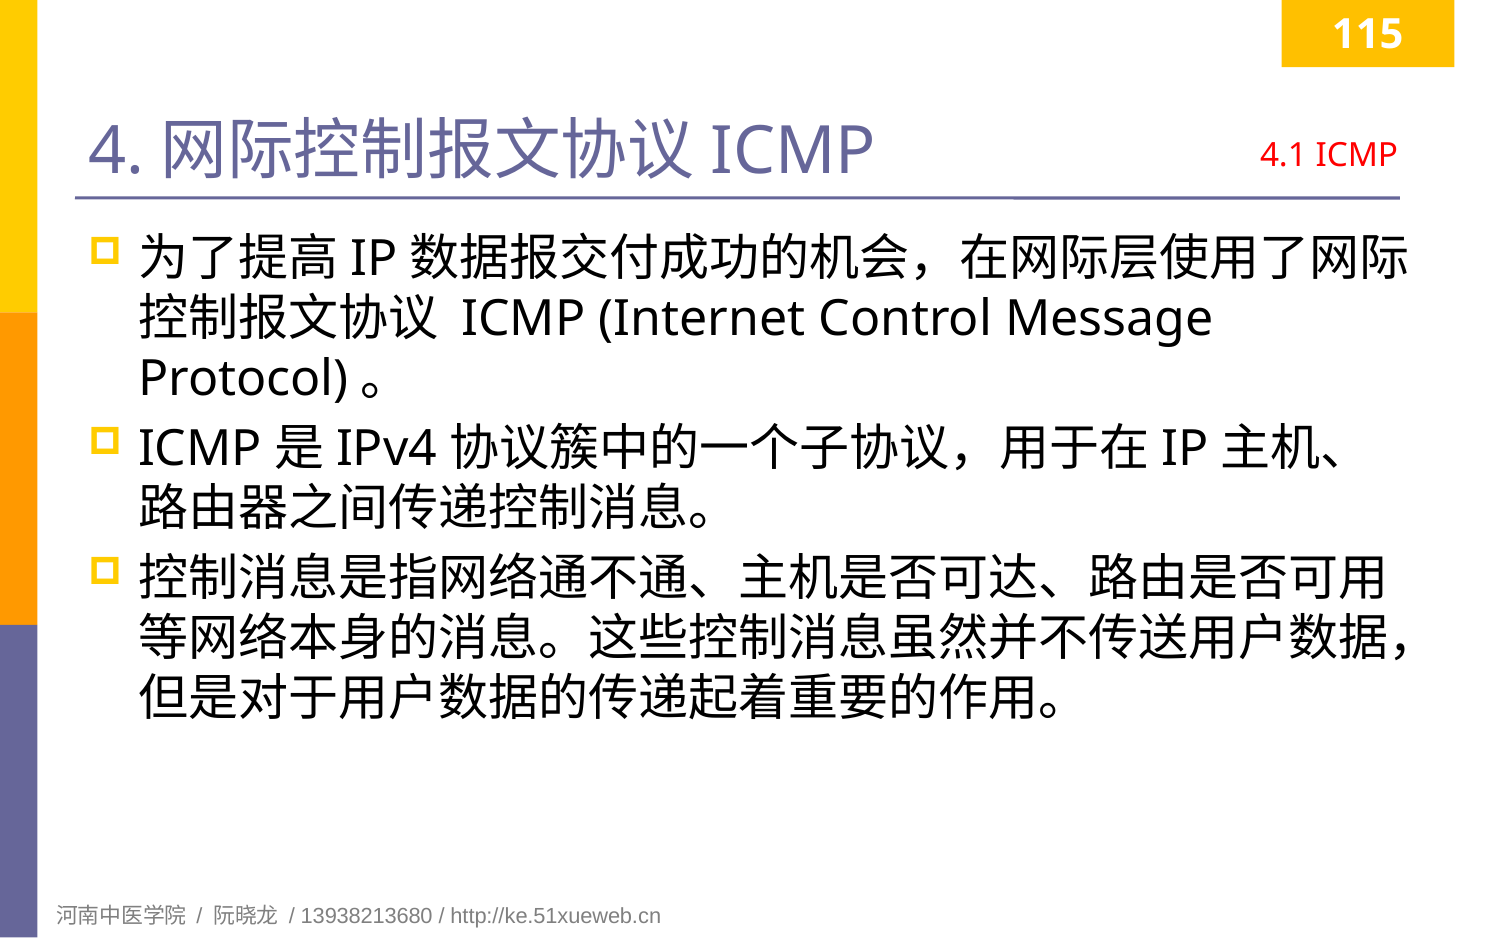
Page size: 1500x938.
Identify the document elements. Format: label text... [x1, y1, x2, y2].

list 4.1 ICMP [939, 126, 1412, 186]
slide_number 115 [1281, 0, 1455, 68]
list 为了提高IP数据报交付成功的机会，在网际层使用了网际控制报文协议 ICMP (Internet Control Message Protocol)。 ICMP是IPv4协议簇中的一个子协议，用于在IP主机、路由器之间传递控制消息。 控制消息是指网络通不通、主机是否可达、路由是否可用等网络本身的消息。这些控制消息虽然并不传送用户数据，但是对于用户数据的传递起着重要的作用。 [75, 218, 1425, 839]
title 4.网际控制报文协议ICMP [75, 37, 1425, 194]
